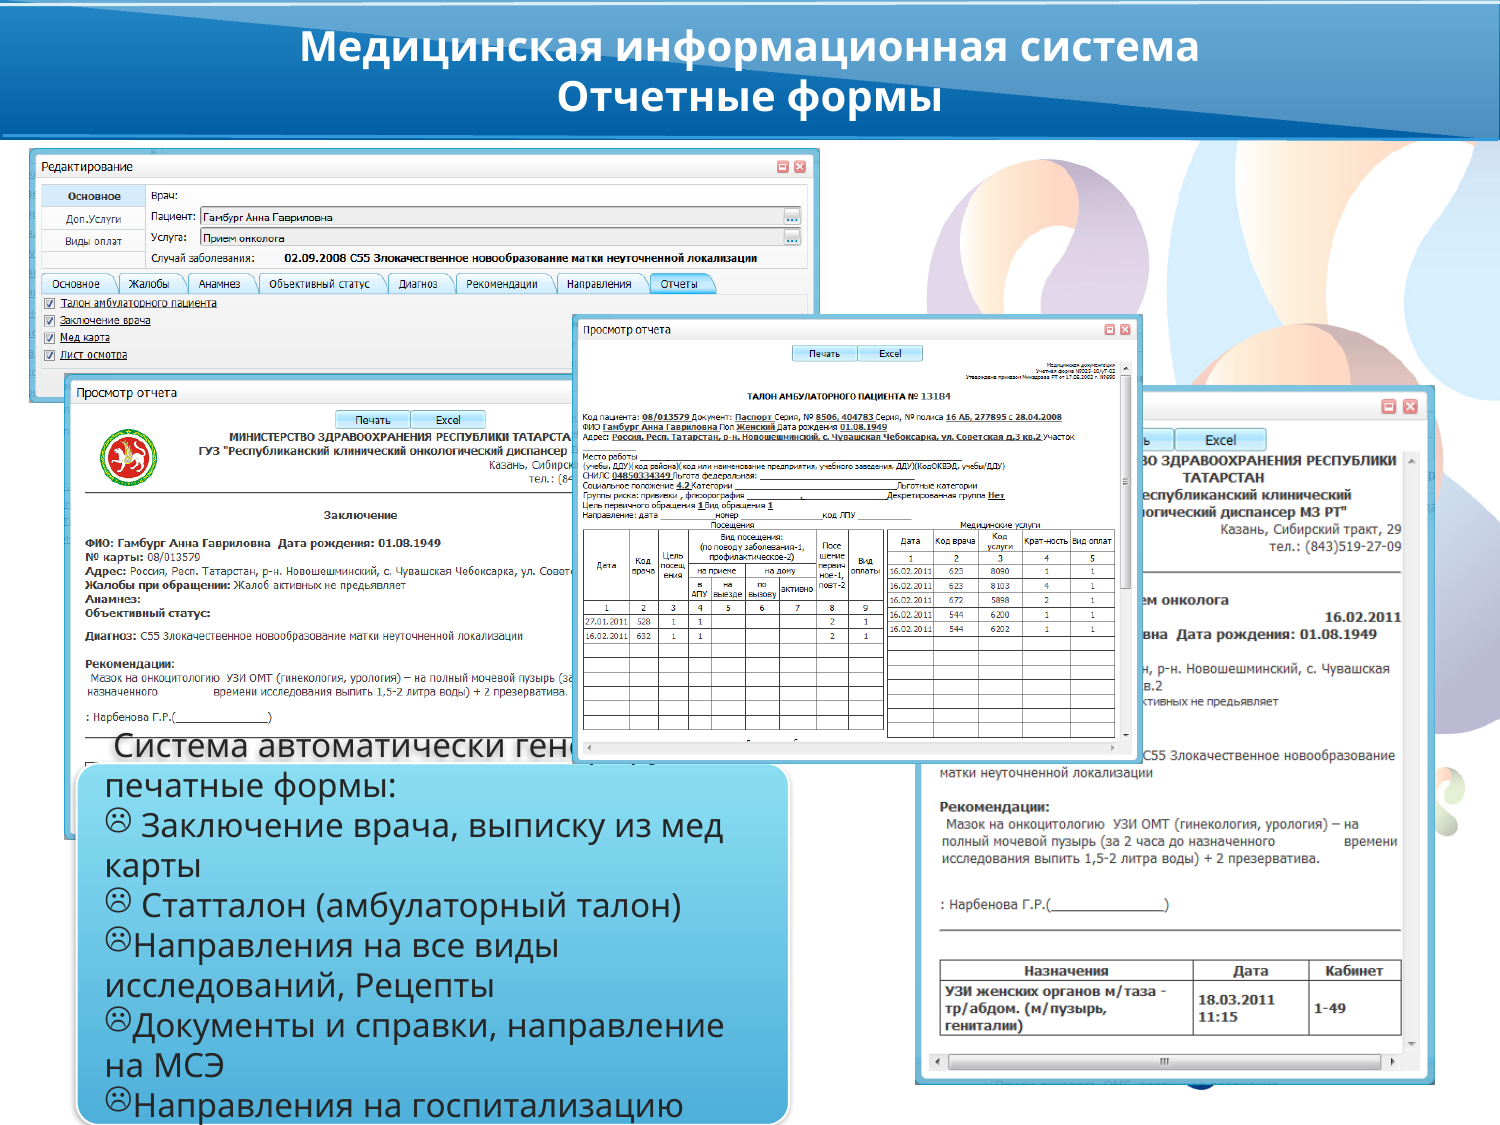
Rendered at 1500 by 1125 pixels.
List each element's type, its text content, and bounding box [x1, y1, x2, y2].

picture [29, 140, 1500, 1125]
text_box Система автоматически генерирует печатные формы: Заключение врача, выписку из мед карты Статталон (амбулаторный талон) Направления на все виды исследований, Рецепты Документы и справки, направление на МСЭ Направления на госпитализацию [73, 772, 793, 1125]
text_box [0, 0, 1500, 140]
